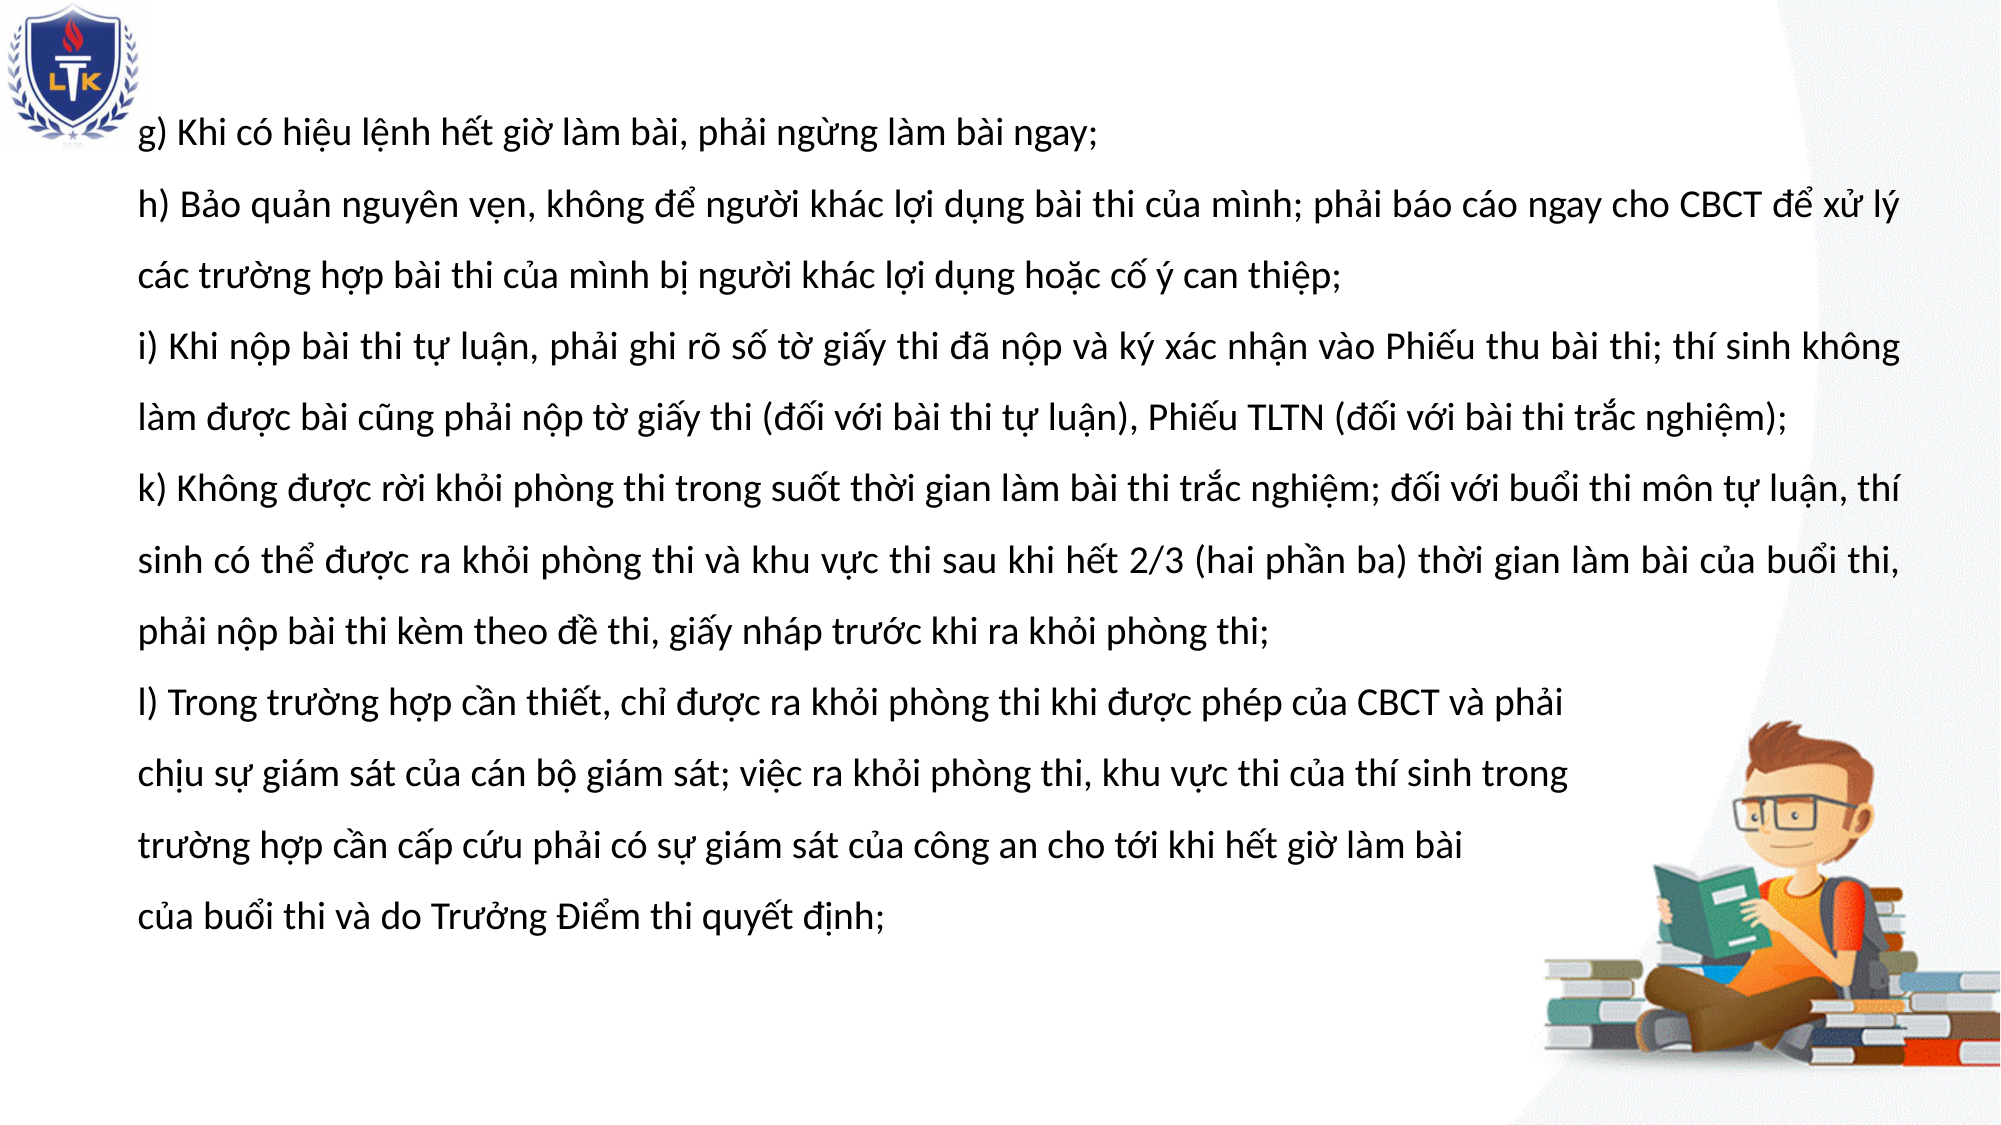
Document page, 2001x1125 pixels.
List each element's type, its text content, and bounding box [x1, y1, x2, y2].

picture [0, 0, 2001, 1125]
text_box g) Khi có hiệu lệnh hết giờ làm bài, phải ngừng làm bài ngay; h) Bảo quản nguyên vẹn, không để người khác lợi dụng bài thi của mình; phải báo cáo ngay cho CBCT để xử lý các trường hợp bài thi của mình bị người khác lợi dụng hoặc cố ý can thiệp; i) Khi nộp bài thi tự luận, phải ghi rõ số tờ giấy thi đã nộp và ký xác nhận vào Phiếu thu bài thi; thí sinh không làm được bài cũng phải nộp tờ giấy thi (đối với bài thi tự luận), Phiếu TLTN (đối với bài thi trắc nghiệm); k) Không được rời khỏi phòng thi trong suốt thời gian làm bài thi trắc nghiệm; đối với buổi thi môn tự luận, thí sinh có thể được ra khỏi phòng thi và khu vực thi sau khi hết 2/3 (hai phần ba) thời gian làm bài của buổi thi, phải nộp bài thi kèm theo đề thi, giấy nháp trước khi ra khỏi phòng thi; l) Trong trường hợp cần thiết, chỉ được ra khỏi phòng thi khi được phép của CBCT và phải chịu sự giám sát của cán bộ giám sát; việc ra khỏi phòng thi, khu vực thi của thí sinh trong trường hợp cần cấp cứu phải có sự giám sát của công an cho tới khi hết giờ làm bài của buổi thi và do Trưởng Điểm thi quyết định; [122, 75, 1918, 945]
